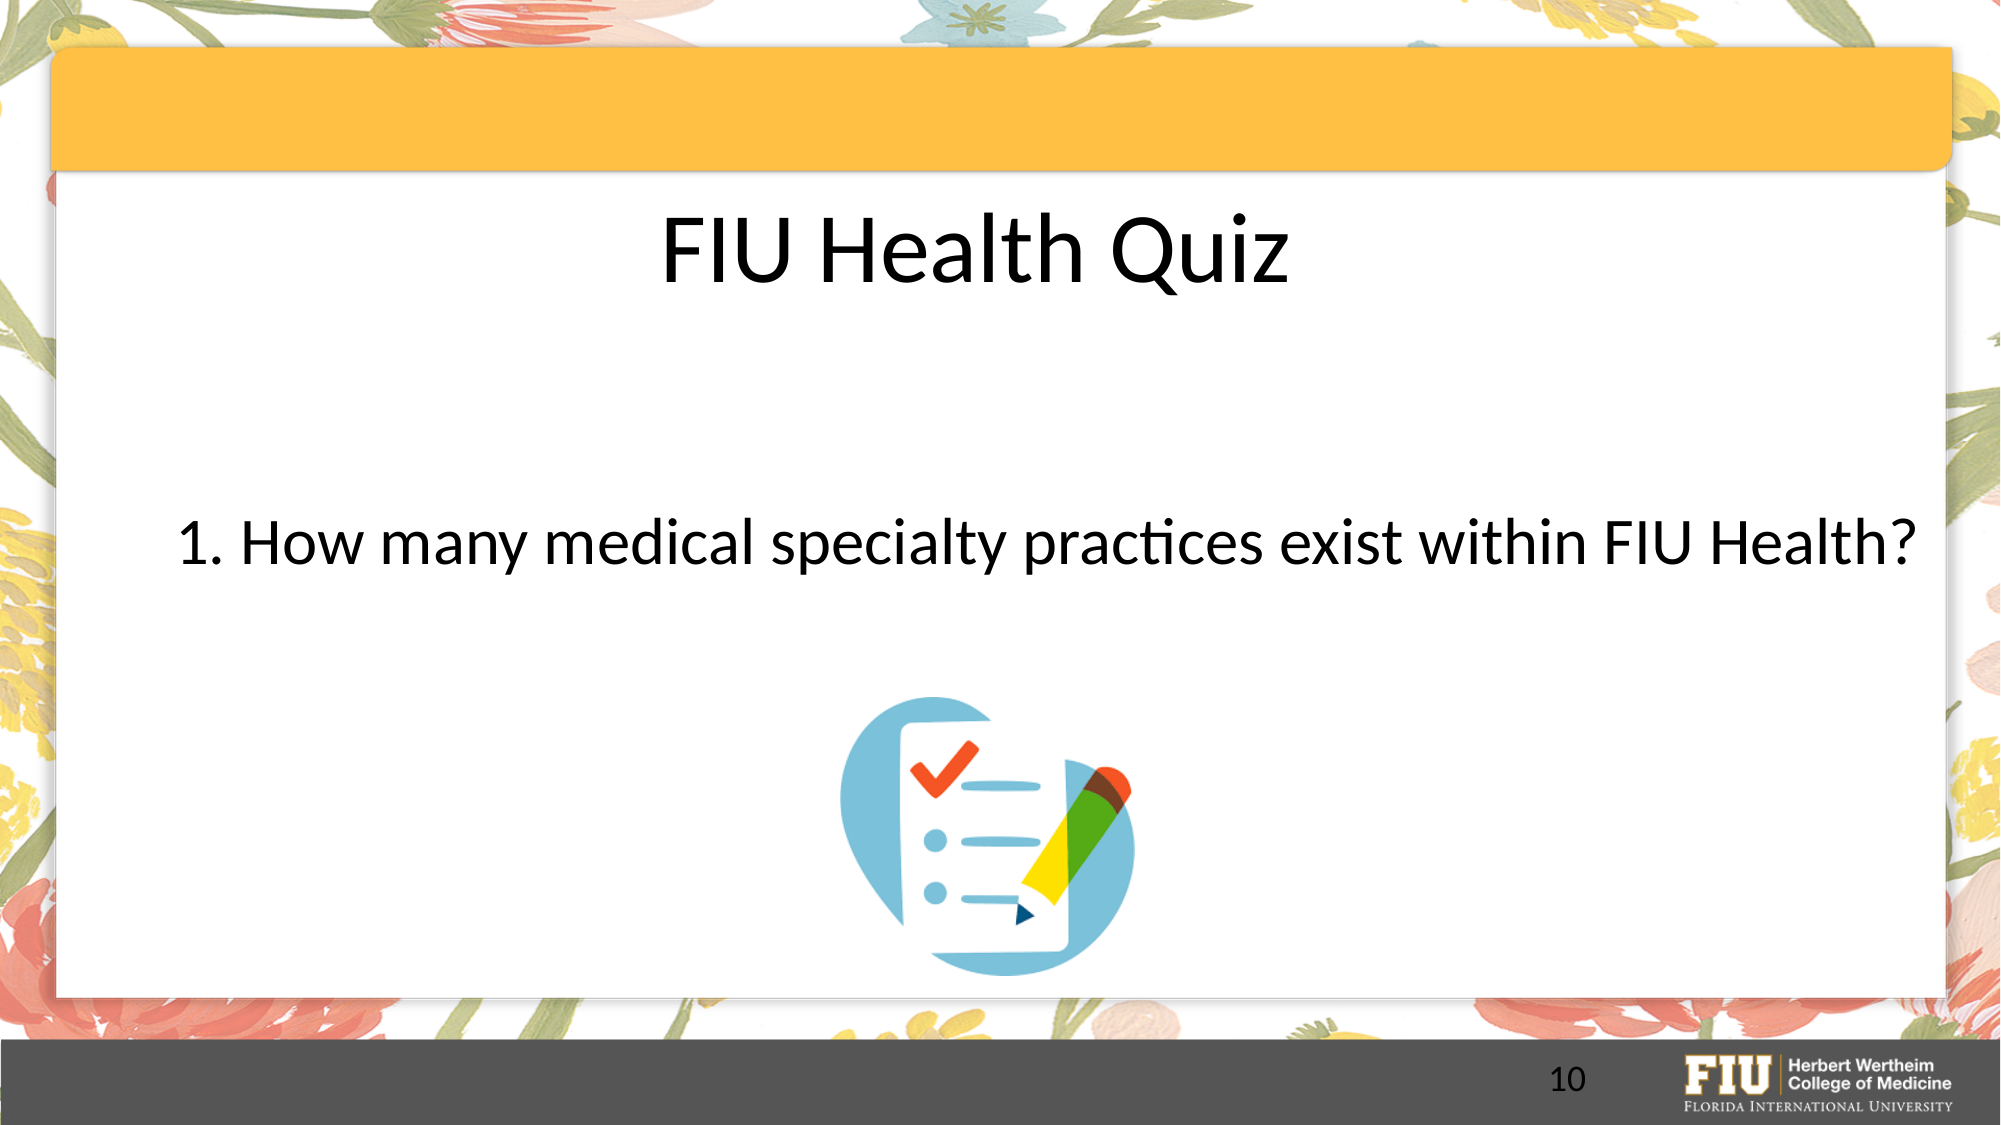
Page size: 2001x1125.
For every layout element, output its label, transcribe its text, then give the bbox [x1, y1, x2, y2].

slide_number 10 [1533, 1046, 2000, 1125]
picture [0, 0, 2001, 1125]
text_box 1. How many medical specialty practices exist within FIU Health? [160, 512, 1936, 584]
text_box FIU Health Quiz [645, 207, 1330, 307]
